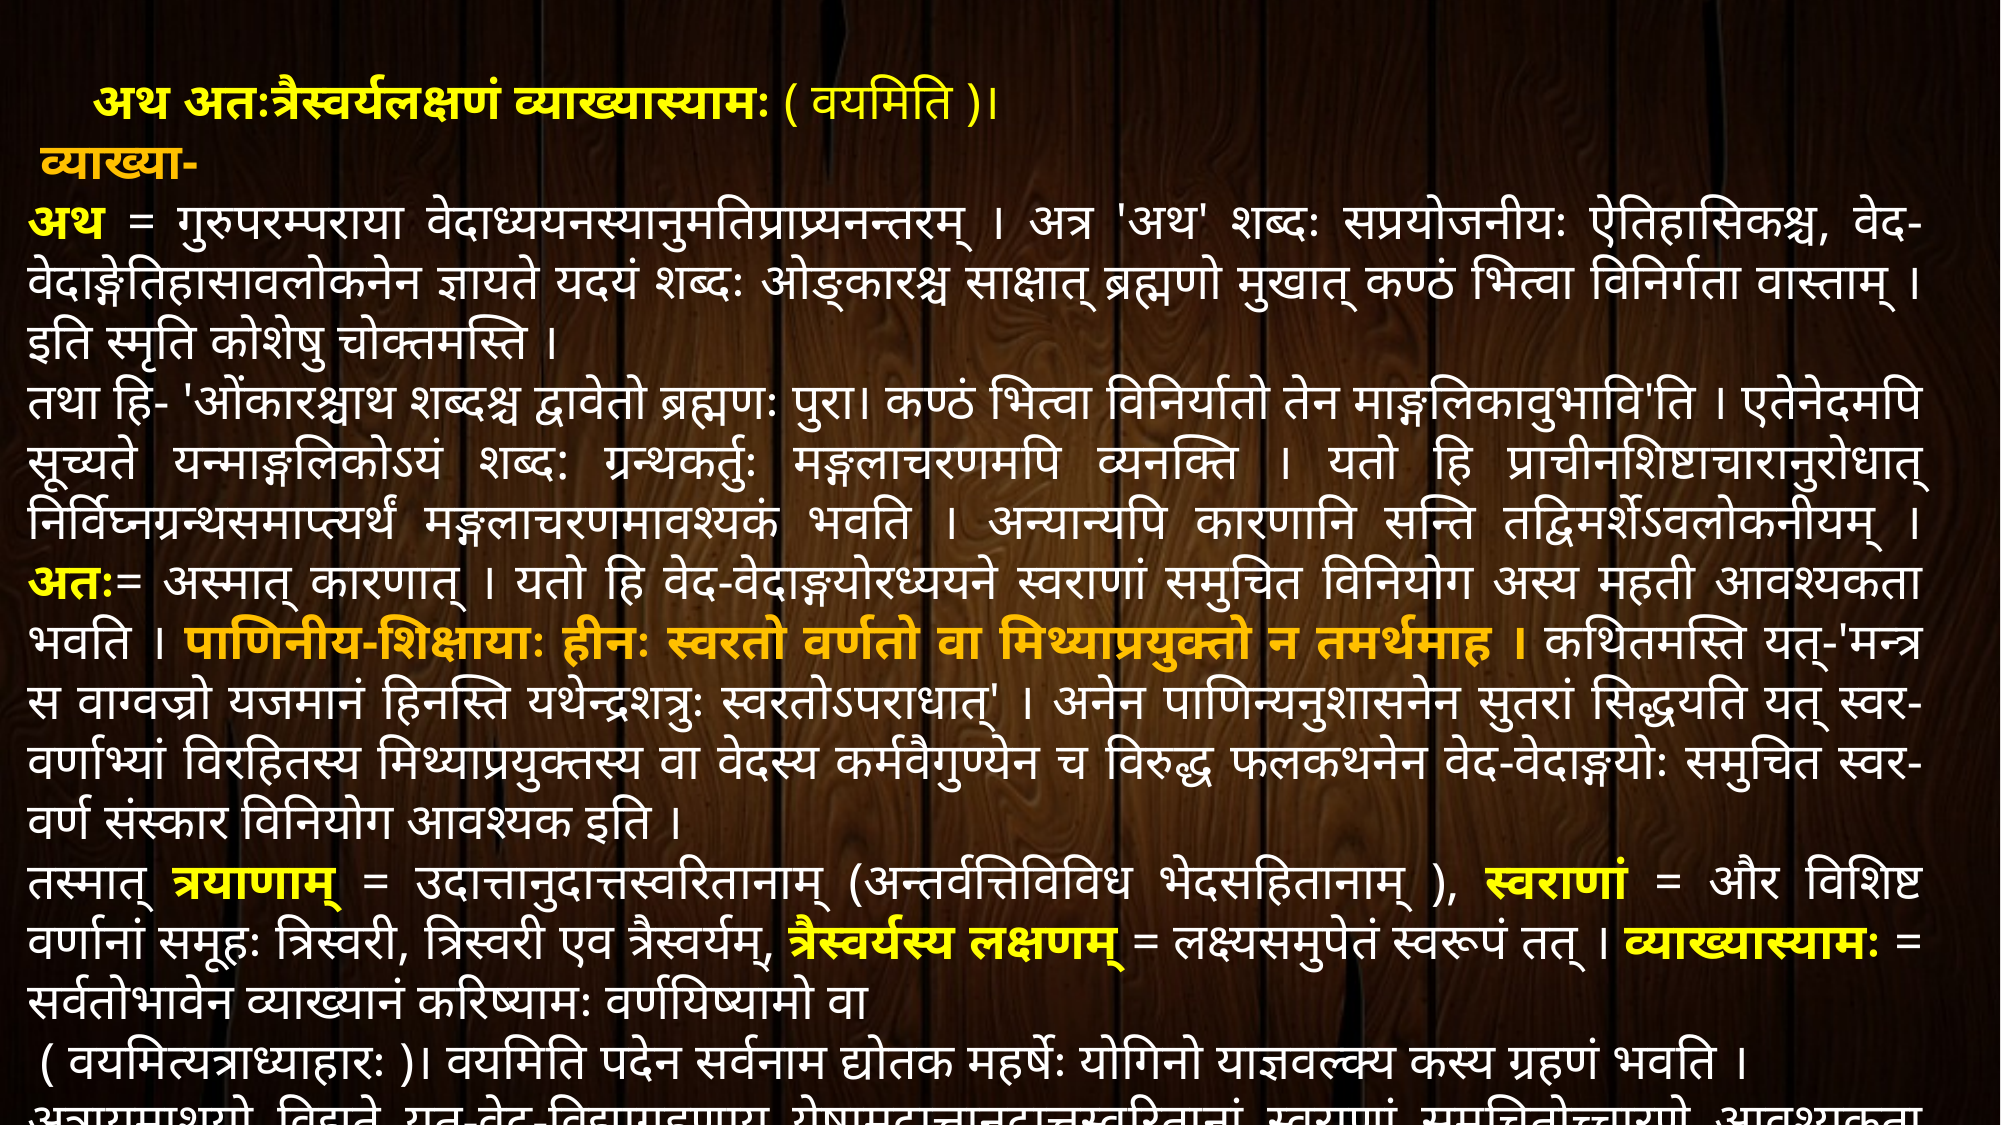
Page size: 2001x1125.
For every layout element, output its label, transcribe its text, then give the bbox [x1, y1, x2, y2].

picture [0, 0, 2001, 1125]
text_box अथ अतःत्रैस्वर्यलक्षणं व्याख्यास्यामः ( वयमिति )। व्याख्या- अथ = गुरुपरम्पराया वेदाध्ययनस्यानुमतिप्राप्र्यनन्तरम् । अत्र 'अथ' शब्दः सप्रयोजनीयः ऐतिहासिकश्च, वेद-वेदाङ्गेतिहासावलोकनेन ज्ञायते यदयं शब्दः ओङ्कारश्च साक्षात् ब्रह्मणो मुखात् कण्ठं भित्वा विनिर्गता वास्ताम् । इति स्मृति कोशेषु चोक्तमस्ति । तथा हि- 'ओंकारश्चाथ शब्दश्च द्वावेतो ब्रह्मणः पुरा। कण्ठं भित्वा विनिर्यातो तेन माङ्गलिकावुभावि'ति । एतेनेदमपि सूच्यते यन्माङ्गलिकोऽयं शब्द: ग्रन्थकर्तुः मङ्गलाचरणमपि व्यनक्ति । यतो हि प्राचीनशिष्टाचारानुरोधात् निर्विघ्नग्रन्थसमाप्त्यर्थं मङ्गलाचरणमावश्यकं भवति । अन्यान्यपि कारणानि सन्ति तद्विमर्शेऽवलोकनीयम् । अतः= अस्मात् कारणात् । यतो हि वेद-वेदाङ्गयोरध्ययने स्वराणां समुचित विनियोग अस्य महती आवश्यकता भवति । पाणिनीय-शिक्षायाः हीनः स्वरतो वर्णतो वा मिथ्याप्रयुक्तो न तमर्थमाह । कथितमस्ति यत्-'मन्त्र स वाग्वज्रो यजमानं हिनस्ति यथेन्द्रशत्रुः स्वरतोऽपराधात्' । अनेन पाणिन्यनुशासनेन सुतरां सिद्धयति यत् स्वर-वर्णाभ्यां विरहितस्य मिथ्याप्रयुक्तस्य वा वेदस्य कर्मवैगुण्येन च विरुद्ध फलकथनेन वेद-वेदाङ्गयोः समुचित स्वर-वर्ण संस्कार विनियोग आवश्यक इति । तस्मात् त्रयाणाम् = उदात्तानुदात्तस्वरितानाम् (अन्तर्वत्तिविविध भेदसहितानाम् ), स्वराणां = और विशिष्ट वर्णानां समूहः त्रिस्वरी, त्रिस्वरी एव त्रैस्वर्यम्, त्रैस्वर्यस्य लक्षणम् = लक्ष्यसमुपेतं स्वरूपं तत् । व्याख्यास्यामः = सर्वतोभावेन व्याख्यानं करिष्यामः वर्णयिष्यामो वा ( वयमित्यत्राध्याहारः )। वयमिति पदेन सर्वनाम द्योतक महर्षेः योगिनो याज्ञवल्क्य कस्य ग्रहणं भवति । अत्रायमाशयो विद्यते यत्-वेद-विद्याग्रहणाय येषामुदात्तानुदात्तस्वरितानां स्वराणां समुचितोच्चारणे आवश्यकता भवति तानेव प्रथमं कथयिष्याम इति । [12, 62, 1938, 1125]
